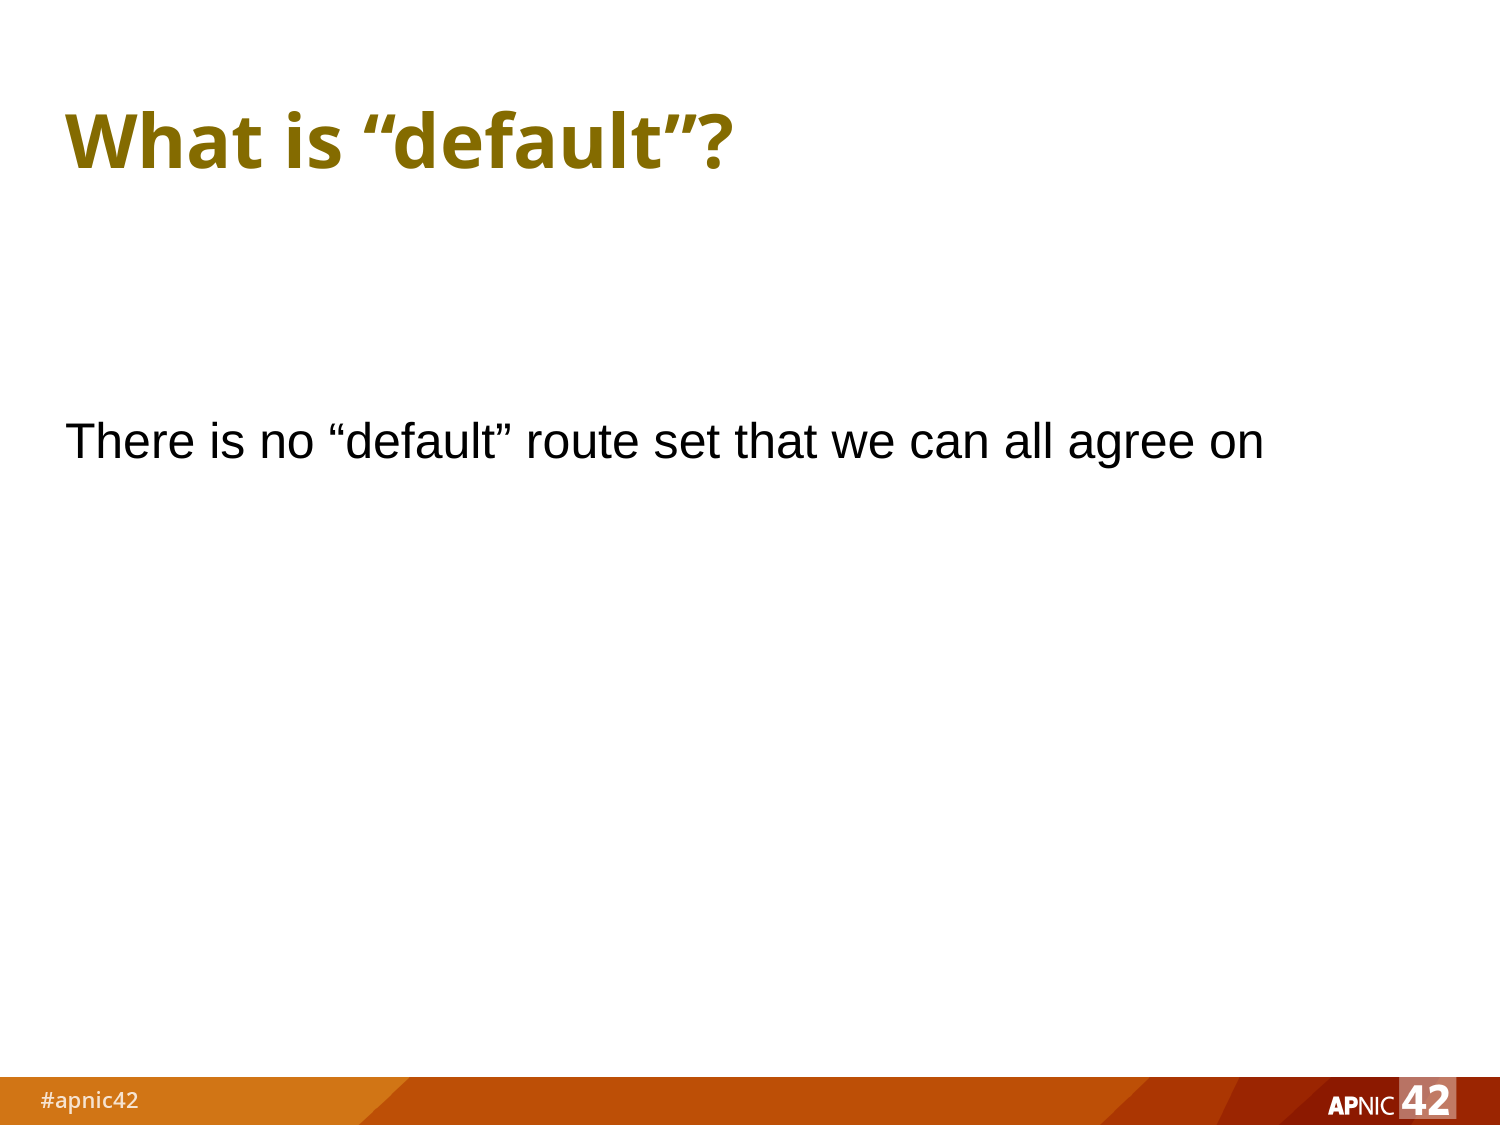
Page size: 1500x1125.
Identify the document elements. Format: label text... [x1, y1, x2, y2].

picture [0, 1077, 1500, 1125]
list There is no “default” route set that we can all agree on [64, 408, 1436, 1012]
title What is “default”? [64, 45, 1436, 233]
